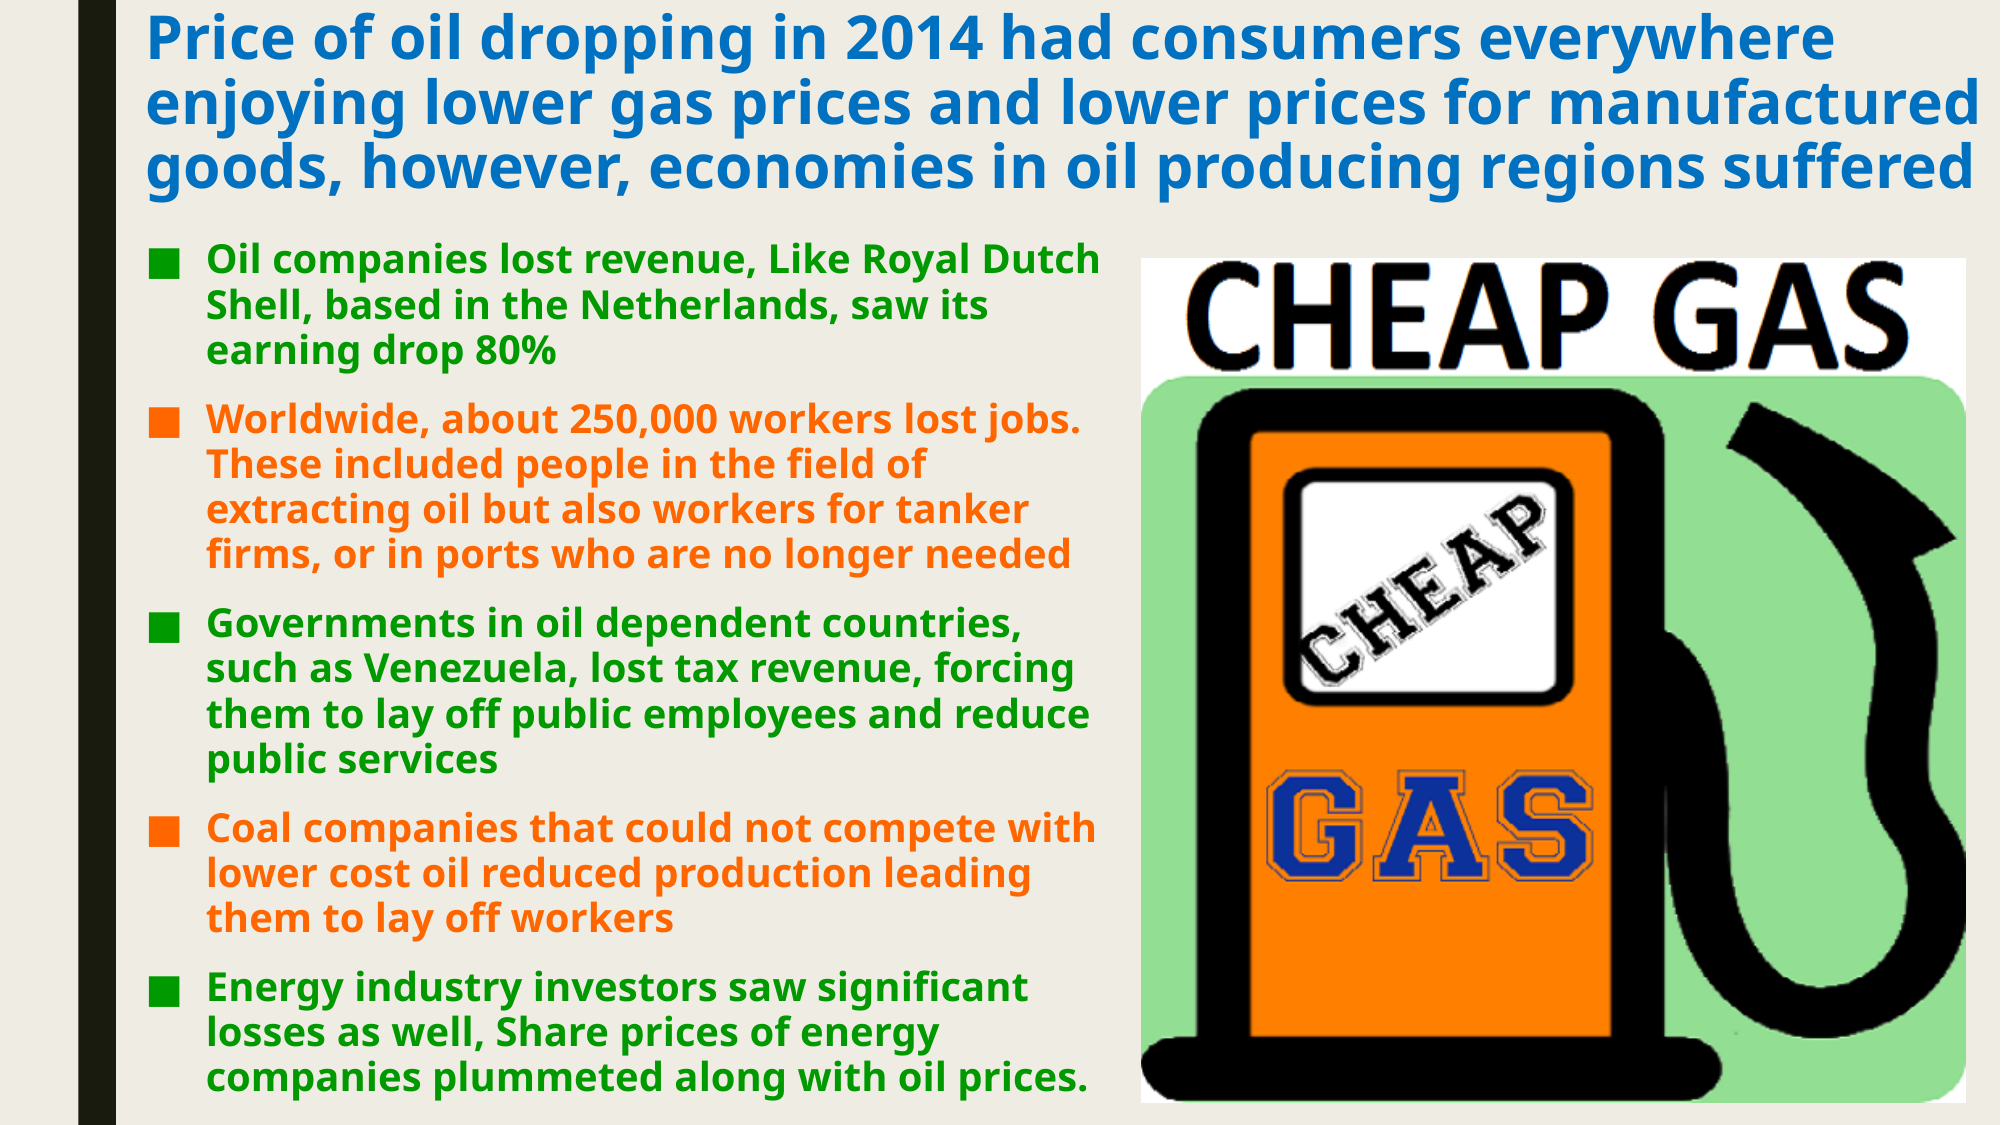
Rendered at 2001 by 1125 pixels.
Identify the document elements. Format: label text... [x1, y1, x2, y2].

title Price of oil dropping in 2014 had consumers everywhere enjoying lower gas prices and lower prices for manufactured goods, however, economies in oil producing regions suffered [130, 0, 2000, 231]
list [1141, 258, 1966, 1103]
list Oil companies lost revenue, Like Royal Dutch Shell, based in the Netherlands, saw its earning drop 80% Worldwide, about 250,000 workers lost jobs. These included people in the field of extracting oil but also workers for tanker firms, or in ports who are no longer needed Governments in oil dependent countries, such as Venezuela, lost tax revenue, forcing them to lay off public employees and reduce public services Coal companies that could not compete with lower cost oil reduced production leading them to lay off workers Energy industry investors saw significant losses as well, Share prices of energy companies plummeted along with oil prices. [130, 230, 1124, 1125]
